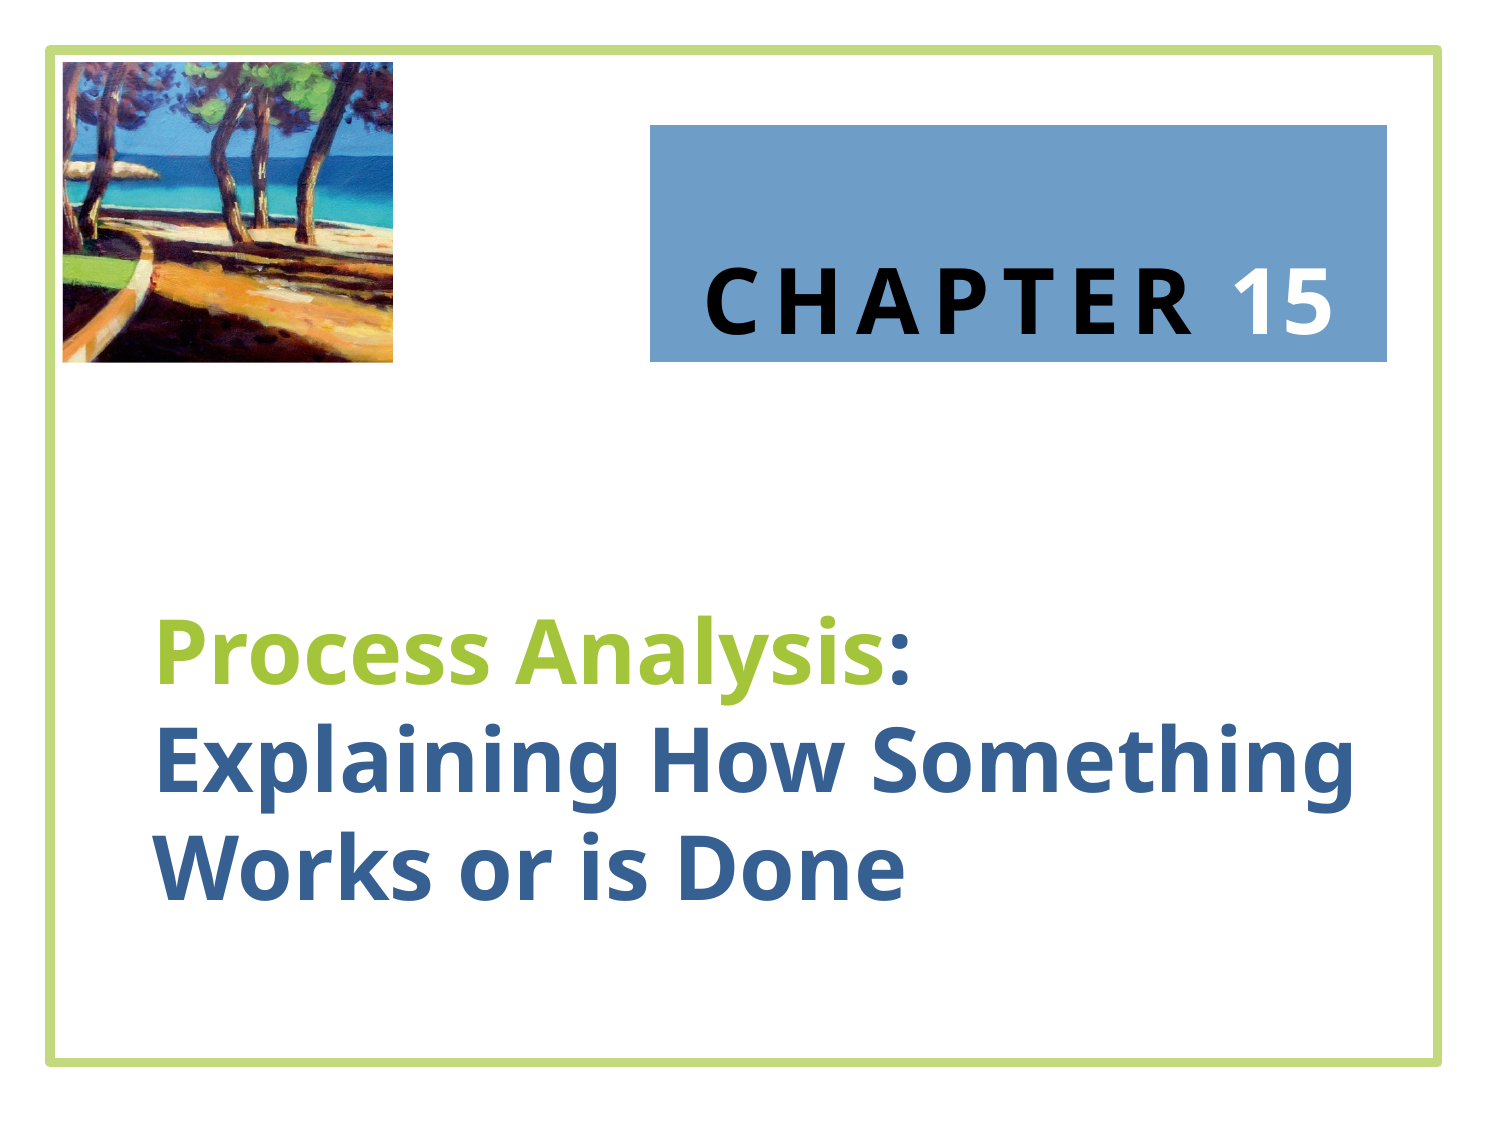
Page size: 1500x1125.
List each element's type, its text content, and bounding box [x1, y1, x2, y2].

picture [62, 62, 393, 363]
text_box [48, 48, 1440, 1065]
text_box Process Analysis: Explaining How Something Works or is Done [137, 587, 1375, 963]
